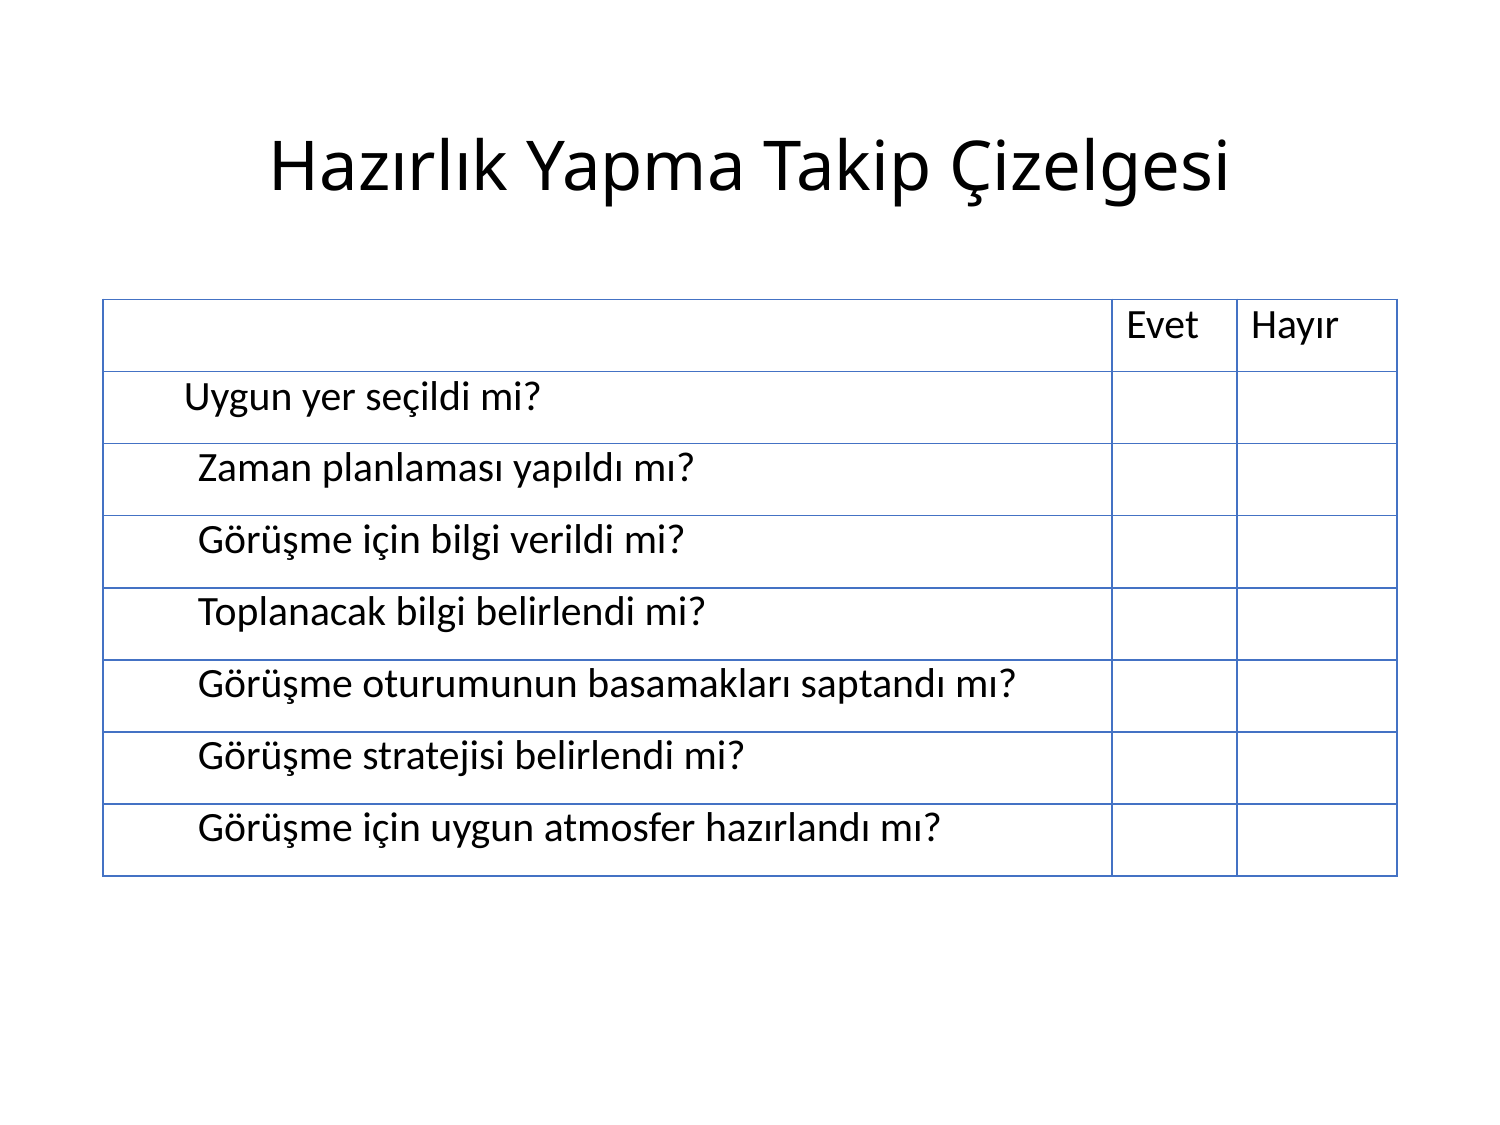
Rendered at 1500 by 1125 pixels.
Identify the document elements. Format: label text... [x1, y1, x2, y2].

table_header Hayır [1238, 300, 1396, 371]
table_cell [1238, 661, 1396, 731]
title Hazırlık Yapma Takip Çizelgesi [102, 59, 1398, 278]
table_cell Uygun yer seçildi mi? [104, 372, 1111, 443]
table_cell [1238, 516, 1396, 587]
table_cell [1113, 589, 1236, 659]
table_cell [1113, 805, 1236, 875]
table_cell [1113, 444, 1236, 515]
table_cell [1113, 733, 1236, 803]
table_cell Görüşme için bilgi verildi mi? [104, 516, 1111, 587]
table_cell [1238, 444, 1396, 515]
table_cell Görüşme stratejisi belirlendi mi? [104, 733, 1111, 803]
table_cell [1238, 805, 1396, 875]
table_cell [1113, 516, 1236, 587]
table_header [104, 300, 1111, 371]
table_cell [1238, 372, 1396, 443]
table_cell [1113, 372, 1236, 443]
table_cell [1113, 661, 1236, 731]
table_cell Zaman planlaması yapıldı mı? [104, 444, 1111, 515]
table_header Evet [1113, 300, 1236, 371]
table_cell Görüşme için uygun atmosfer hazırlandı mı? [104, 805, 1111, 875]
table_cell [1238, 589, 1396, 659]
table_cell [1238, 733, 1396, 803]
table_cell Toplanacak bilgi belirlendi mi? [104, 589, 1111, 659]
table_cell Görüşme oturumunun basamakları saptandı mı? [104, 661, 1111, 731]
